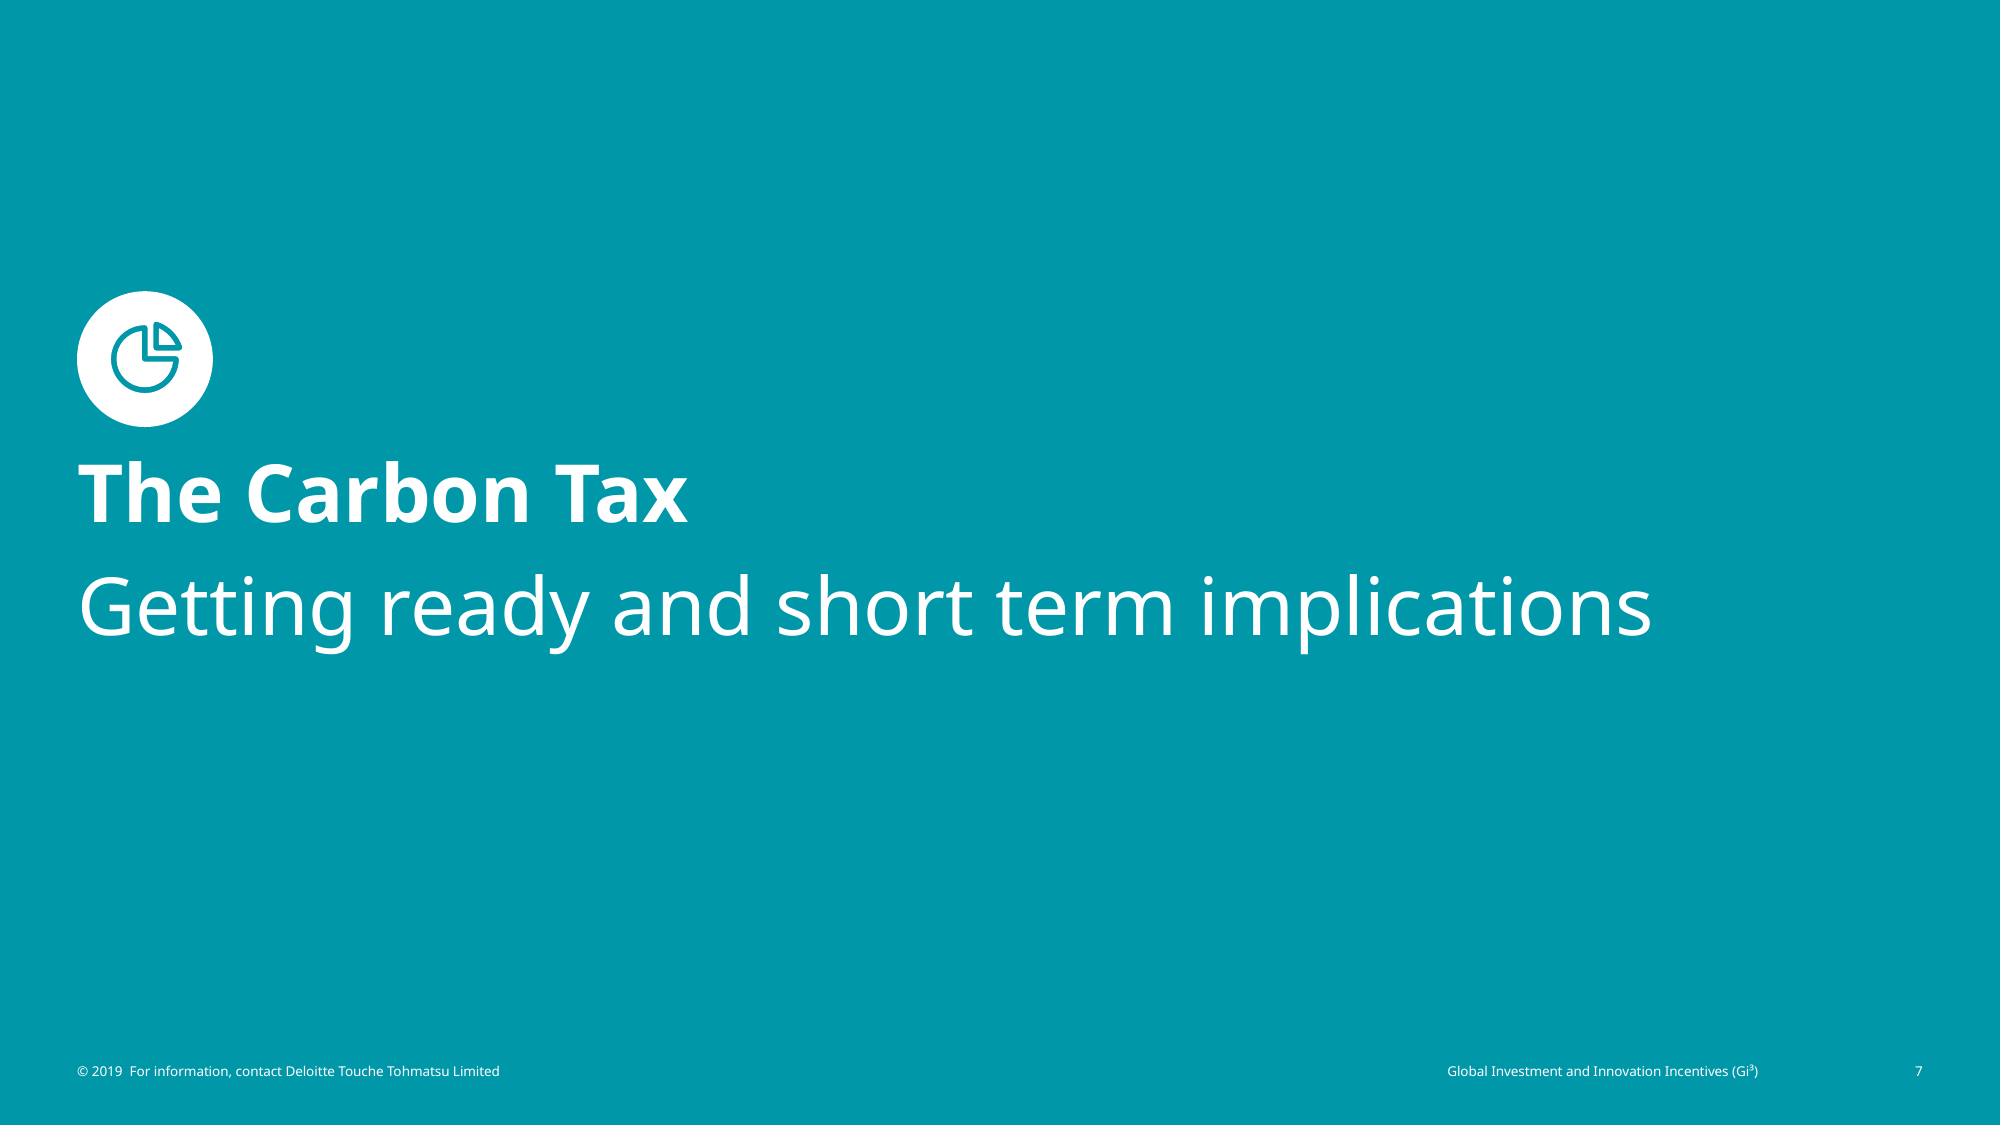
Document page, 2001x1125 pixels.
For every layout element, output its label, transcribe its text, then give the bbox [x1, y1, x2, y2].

list Getting ready and short term implications [77, 562, 1787, 820]
text_box [77, 291, 213, 428]
title The Carbon Tax [77, 279, 1787, 541]
